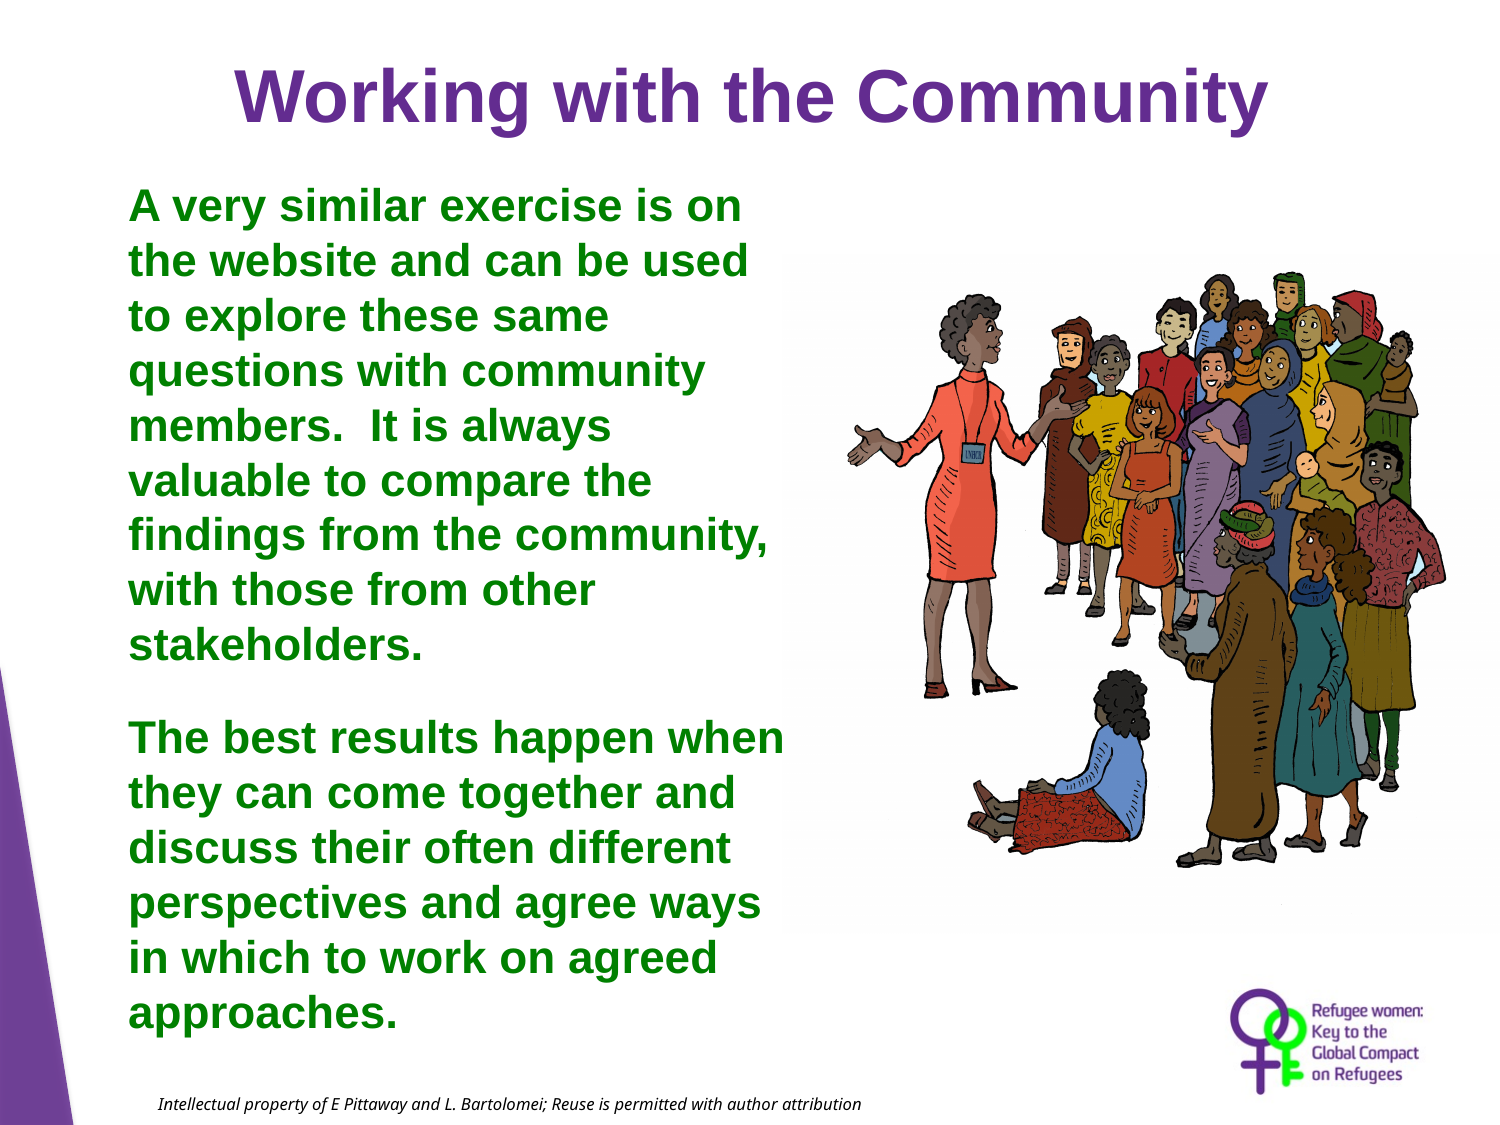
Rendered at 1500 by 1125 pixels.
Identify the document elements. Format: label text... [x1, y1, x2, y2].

picture [781, 253, 1500, 934]
title Working with the Community [113, 40, 1392, 145]
list A very similar exercise is on the website and can be used to explore these same questions with community members. It is always valuable to compare the findings from the community, with those from other stakeholders. The best results happen when they can come together and discuss their often different perspectives and agree ways in which to work on agreed approaches. [113, 167, 802, 902]
picture [1209, 974, 1462, 1104]
